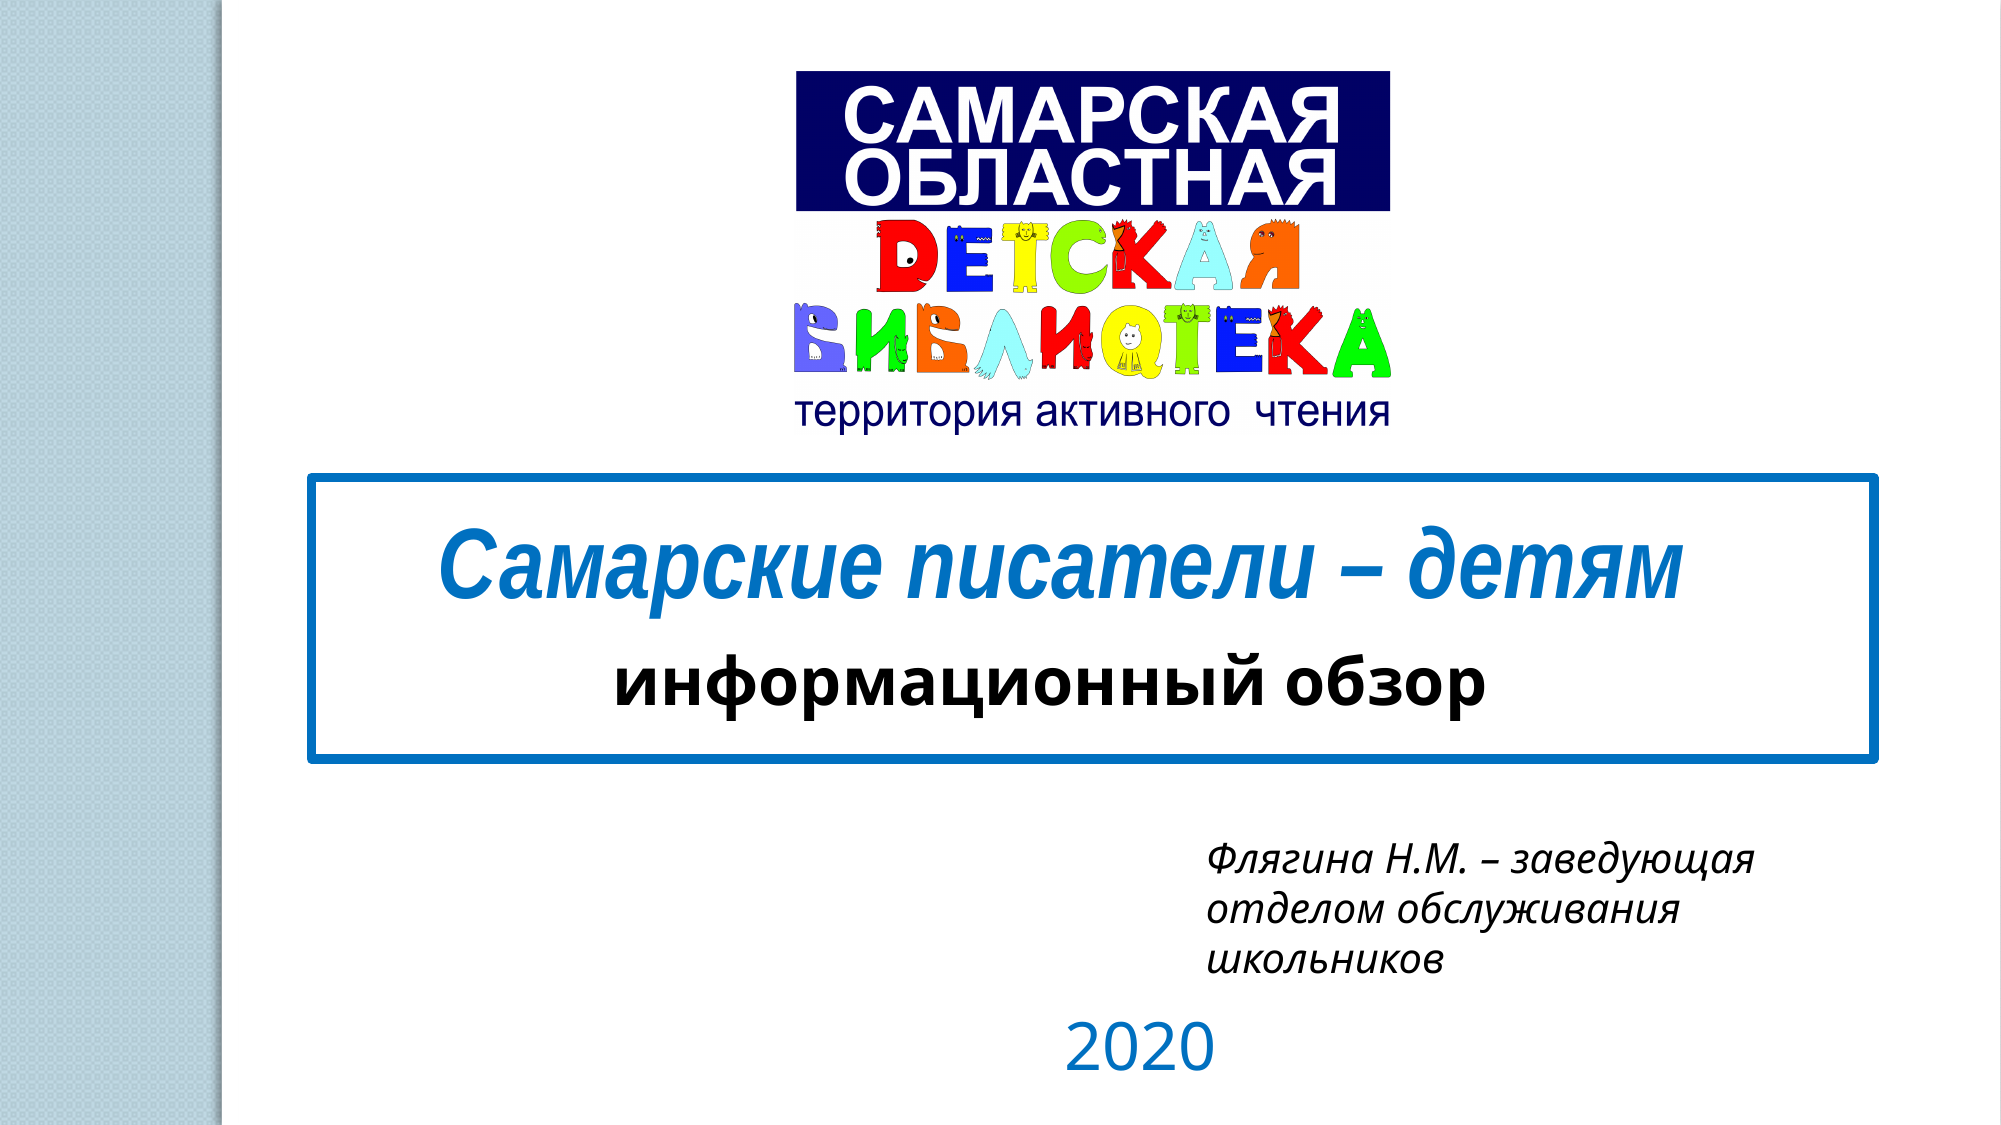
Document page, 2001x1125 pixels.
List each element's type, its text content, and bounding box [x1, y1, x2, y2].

text_box [309, 476, 1876, 761]
text_box 2020 [997, 996, 1424, 1091]
picture [793, 71, 1392, 435]
text_box Флягина Н.М. – заведующая отделом обслуживания школьников [1191, 824, 1912, 990]
